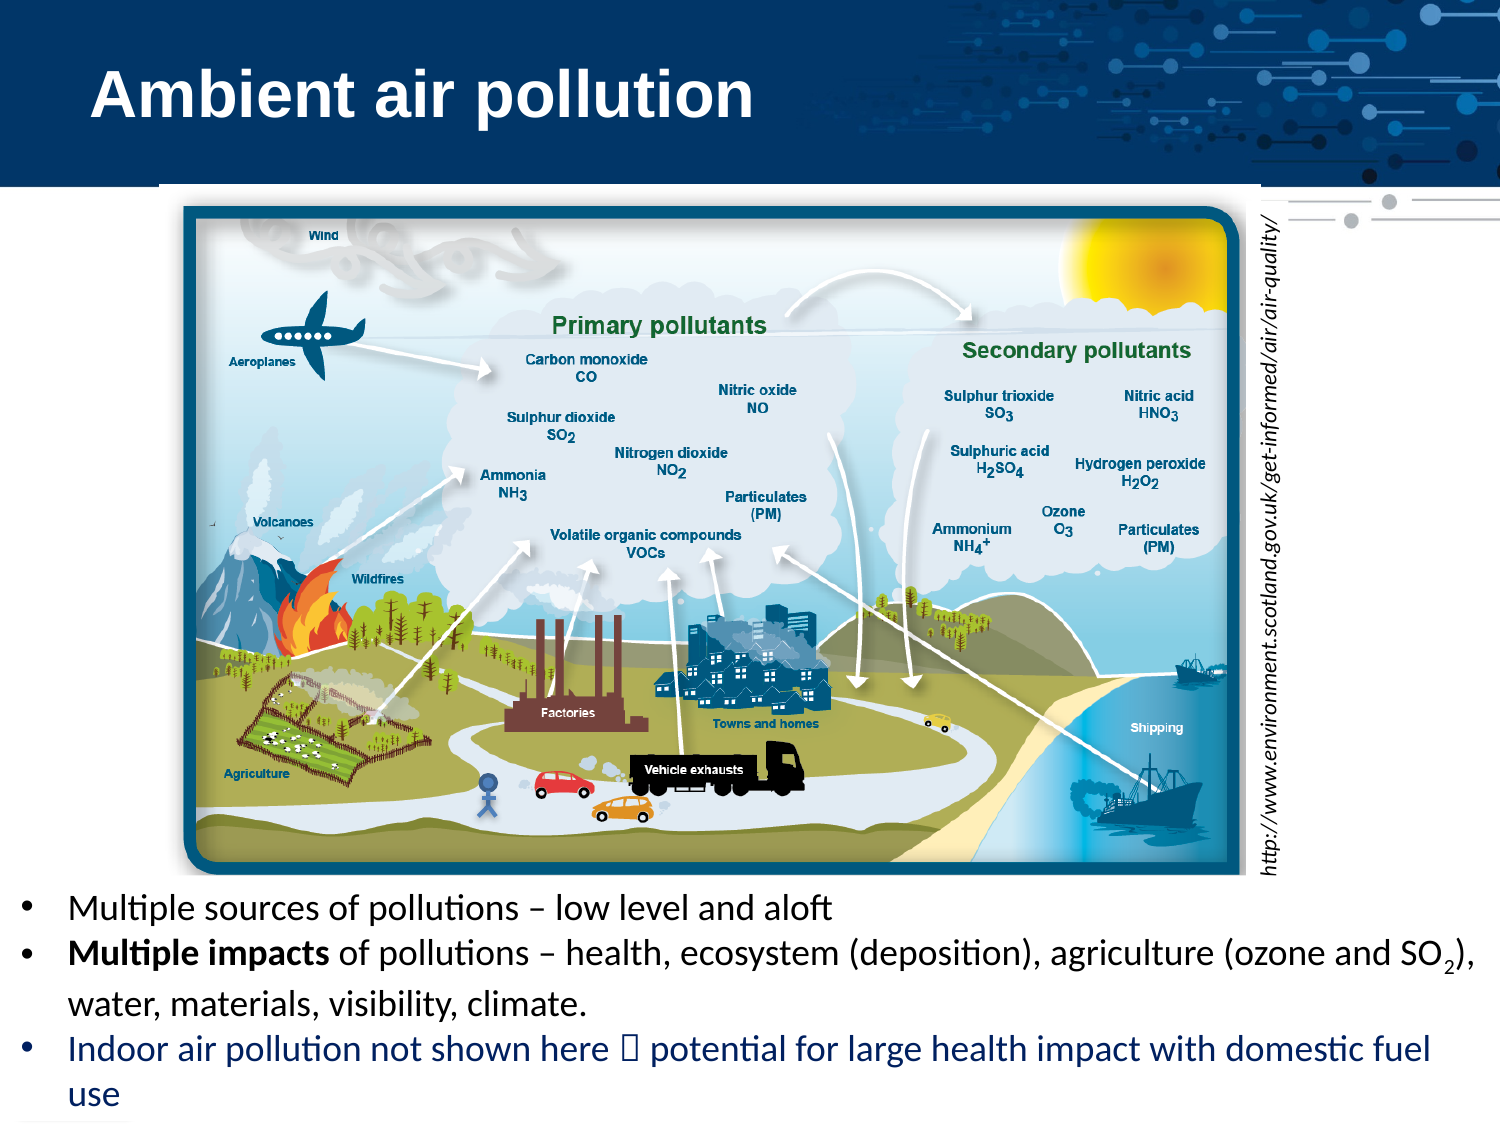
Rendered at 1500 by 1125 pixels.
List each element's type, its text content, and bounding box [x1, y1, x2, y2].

text_box http://www.environment.scotland.gov.uk/get-informed/air/air-quality/ [1265, 200, 1289, 875]
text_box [477, 774, 497, 817]
title Ambient air pollution [75, 21, 1425, 161]
text_box Multiple sources of pollutions – low level and aloft Multiple impacts of pollutions – health, ecosystem (deposition), agriculture (ozone and SO2), water, materials, visibility, climate. Indoor air pollution not shown here  potential for large health impact with domestic fuel use [5, 875, 1500, 1122]
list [159, 184, 1262, 897]
picture [0, 0, 1500, 1125]
